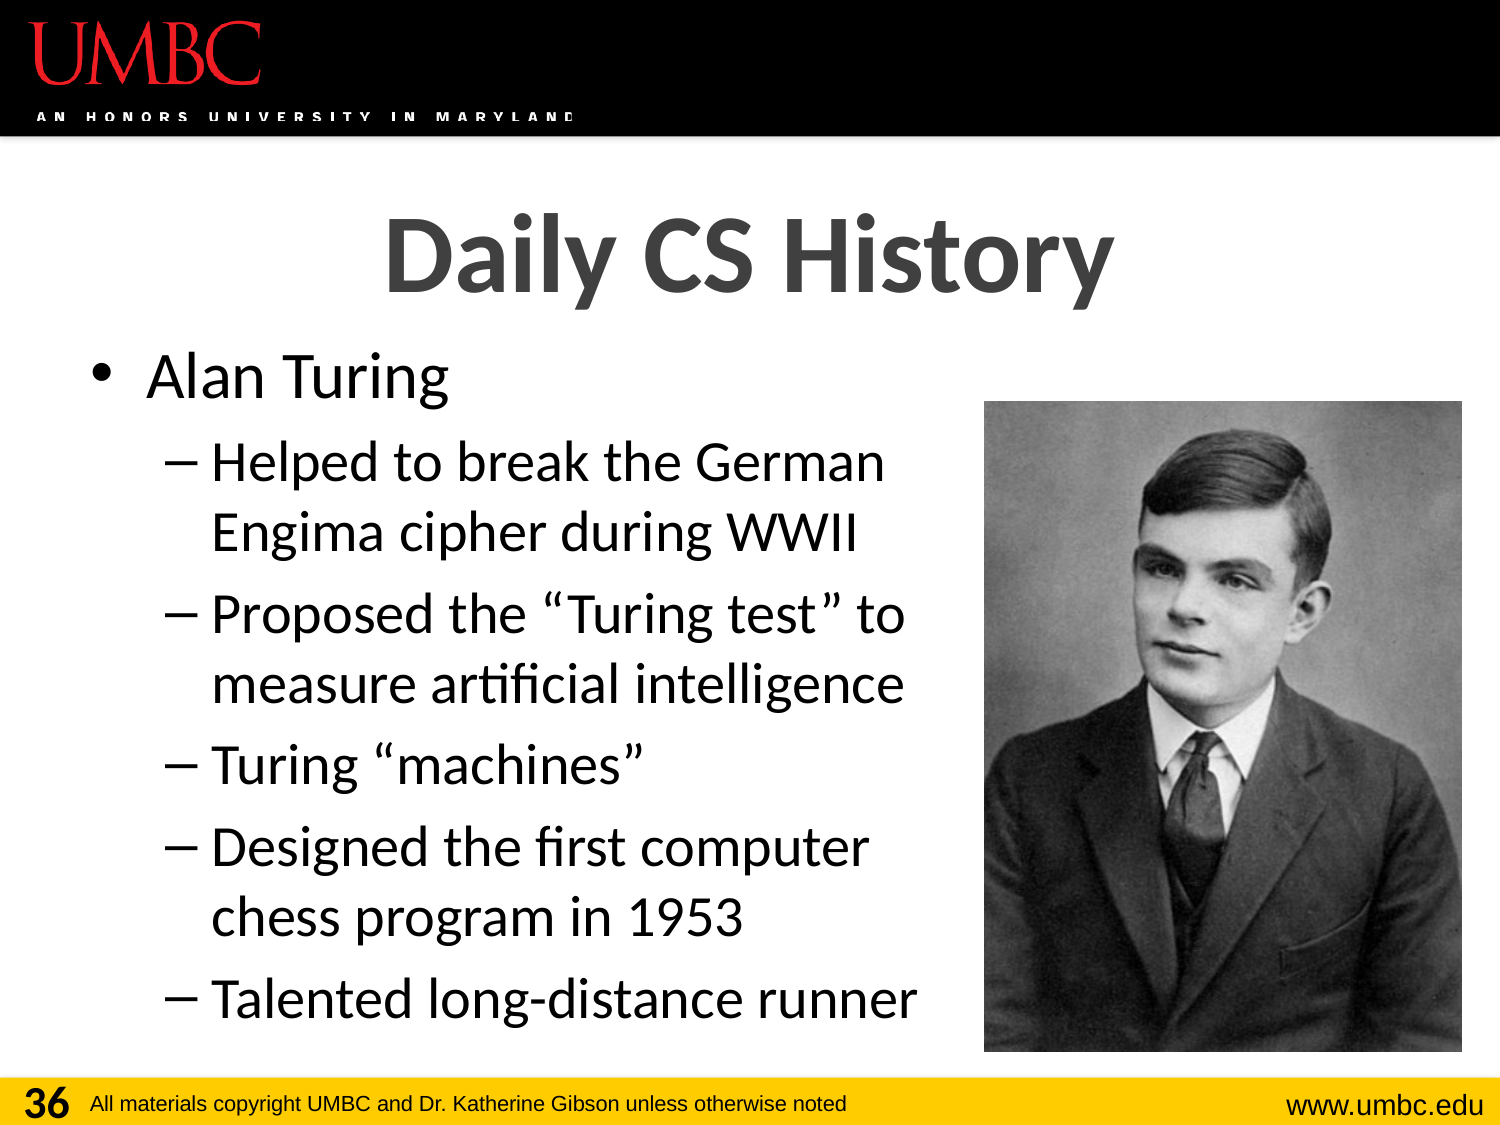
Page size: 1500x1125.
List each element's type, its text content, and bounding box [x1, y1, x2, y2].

list Alan Turing Helped to break the German Engima cipher during WWII Proposed the “Turing test” to measure artificial intelligence Turing “machines” Designed the first computer chess program in 1953 Talented long-distance runner [75, 324, 1469, 1066]
text_box Daily CS History [368, 172, 1132, 323]
slide_number 36 [0, 1065, 94, 1125]
picture [984, 401, 1463, 1052]
